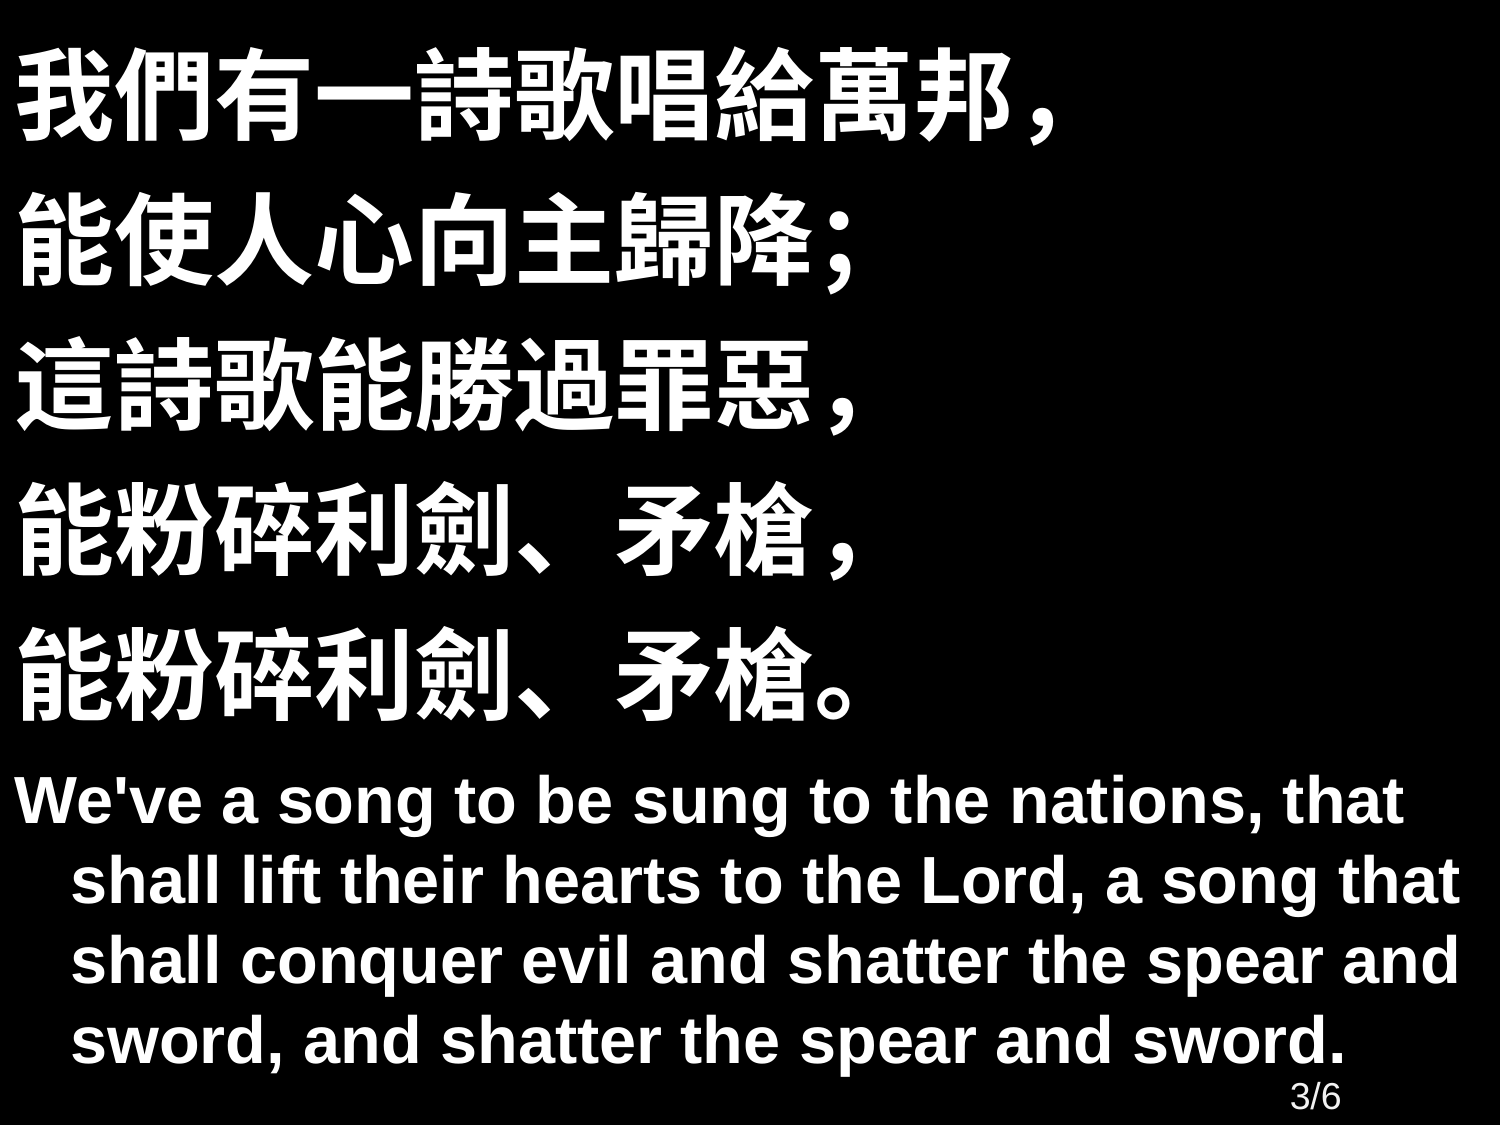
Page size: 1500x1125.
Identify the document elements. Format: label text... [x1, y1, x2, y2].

list 我們有一詩歌唱給萬邦， 能使人心向主歸降； 這詩歌能勝過罪惡， 能粉碎利劍、矛槍， 能粉碎利劍、矛槍。 We've a song to be sung to the nations, that shall lift their hearts to the Lord, a song that shall conquer evil and shatter the spear and sword, and shatter the spear and sword. [0, 24, 1500, 1076]
text_box 3/66 [1275, 1064, 1475, 1124]
